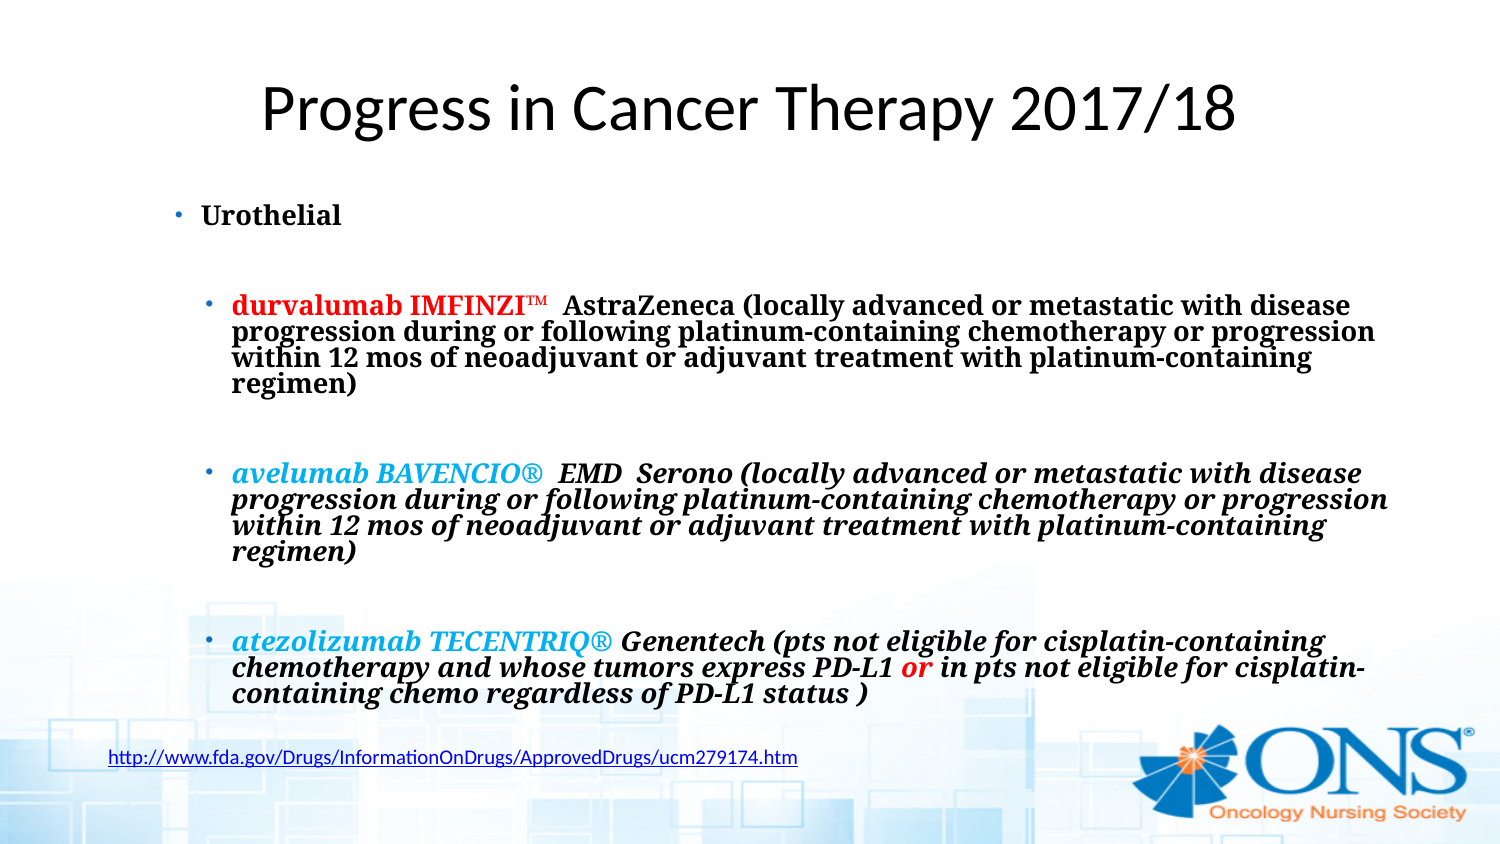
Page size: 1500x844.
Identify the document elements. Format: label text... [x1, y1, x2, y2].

list Urothelial durvalumab IMFINZI™ AstraZeneca (locally advanced or metastatic with disease progression during or following platinum-containing chemotherapy or progression within 12 mos of neoadjuvant or adjuvant treatment with platinum-containing regimen) avelumab BAVENCIO® EMD Serono (locally advanced or metastatic with disease progression during or following platinum-containing chemotherapy or progression within 12 mos of neoadjuvant or adjuvant treatment with platinum-containing regimen) atezolizumab TECENTRIQ® Genentech (pts not eligible for cisplatin-containing chemotherapy and whose tumors express PD-L1 or in pts not eligible for cisplatin-containing chemo regardless of PD-L1 status ) [75, 196, 1425, 754]
picture [0, 0, 1500, 844]
title Progress in Cancer Therapy 2017/18 [75, 33, 1425, 175]
text_box http://www.fda.gov/Drugs/InformationOnDrugs/ApprovedDrugs/ucm279174.htm [0, 741, 1019, 776]
